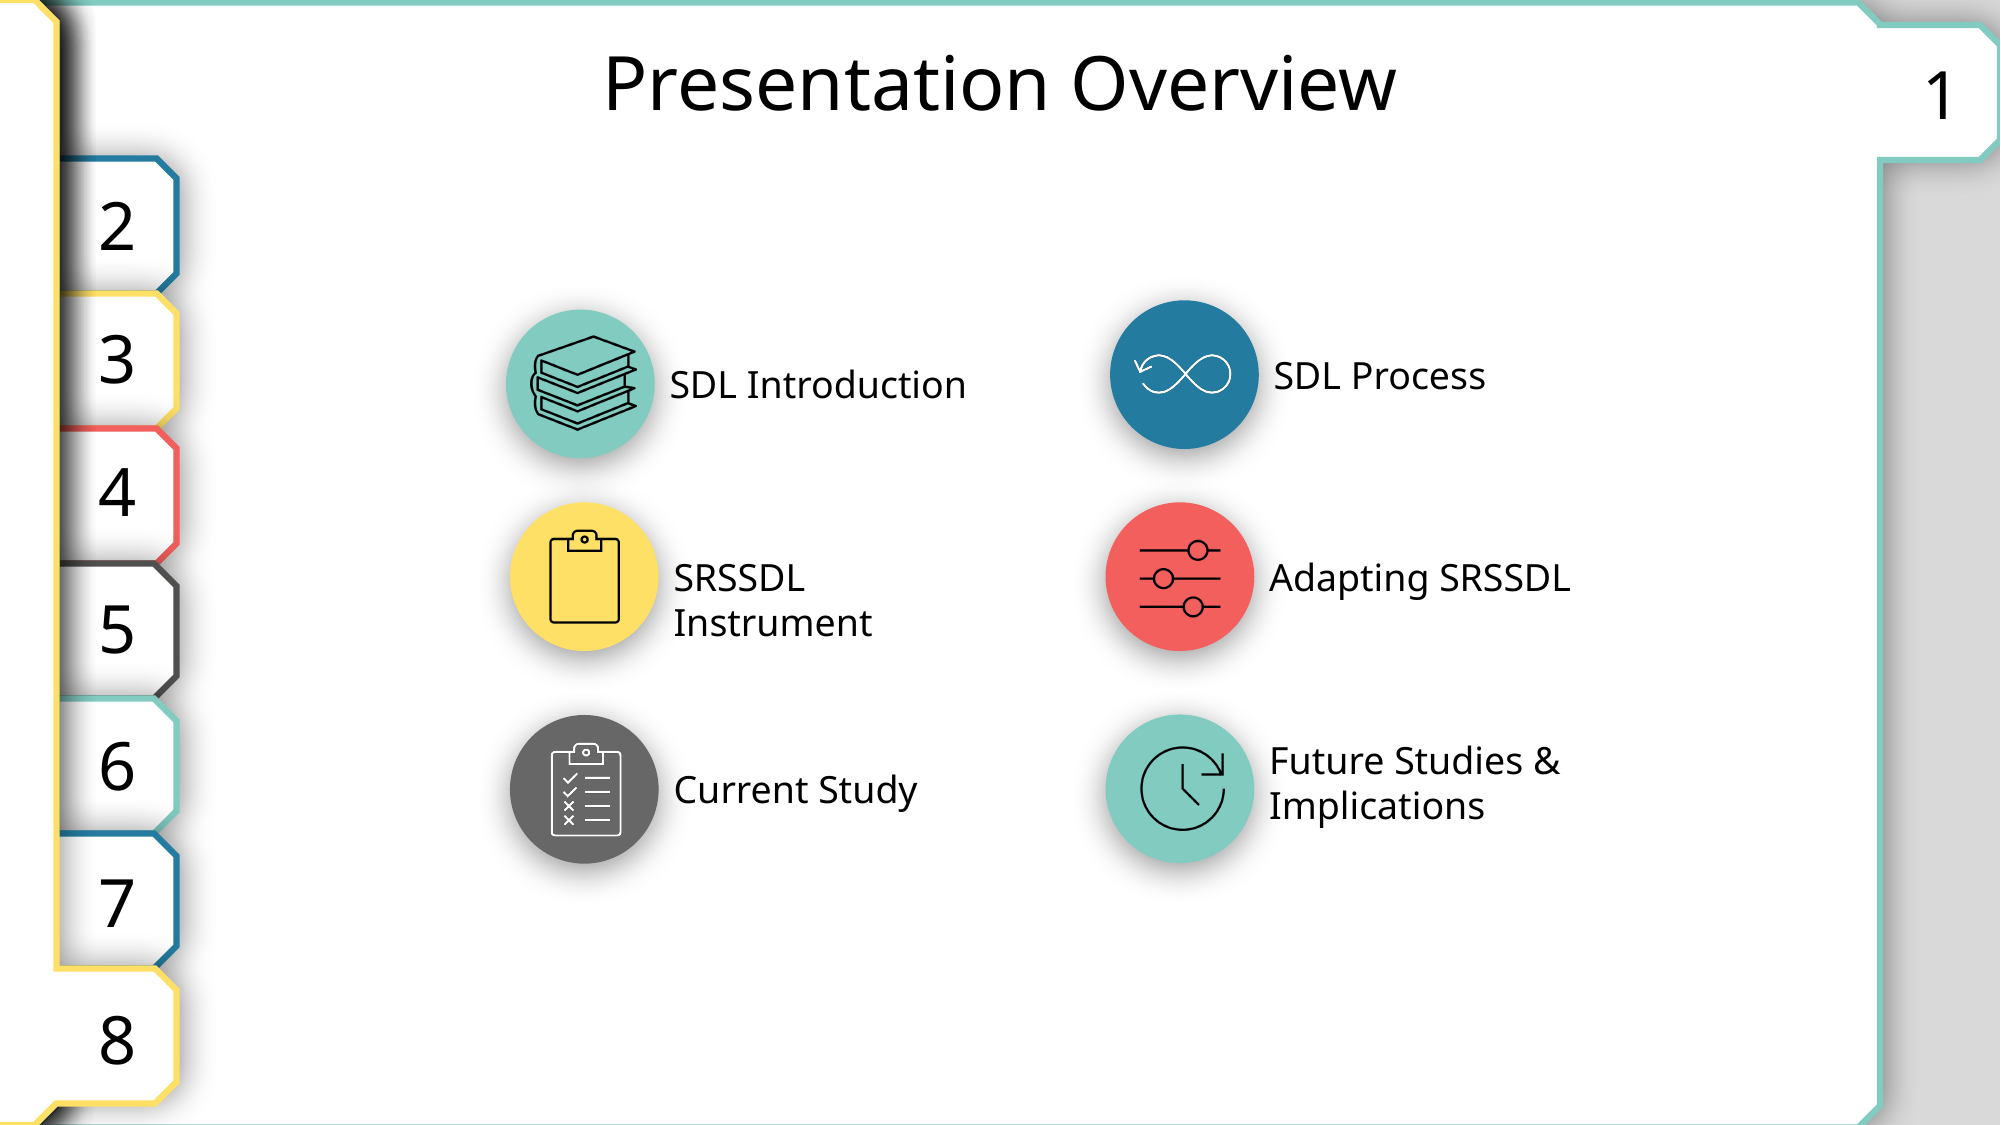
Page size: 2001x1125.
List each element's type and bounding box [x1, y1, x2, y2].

text_box [1105, 713, 1255, 864]
text_box [177, 2, 2000, 1125]
text_box [0, 0, 177, 1125]
text_box [509, 501, 660, 652]
text_box [509, 714, 660, 865]
text_box [1109, 299, 1260, 450]
text_box [505, 309, 656, 459]
text_box [1105, 501, 1255, 652]
